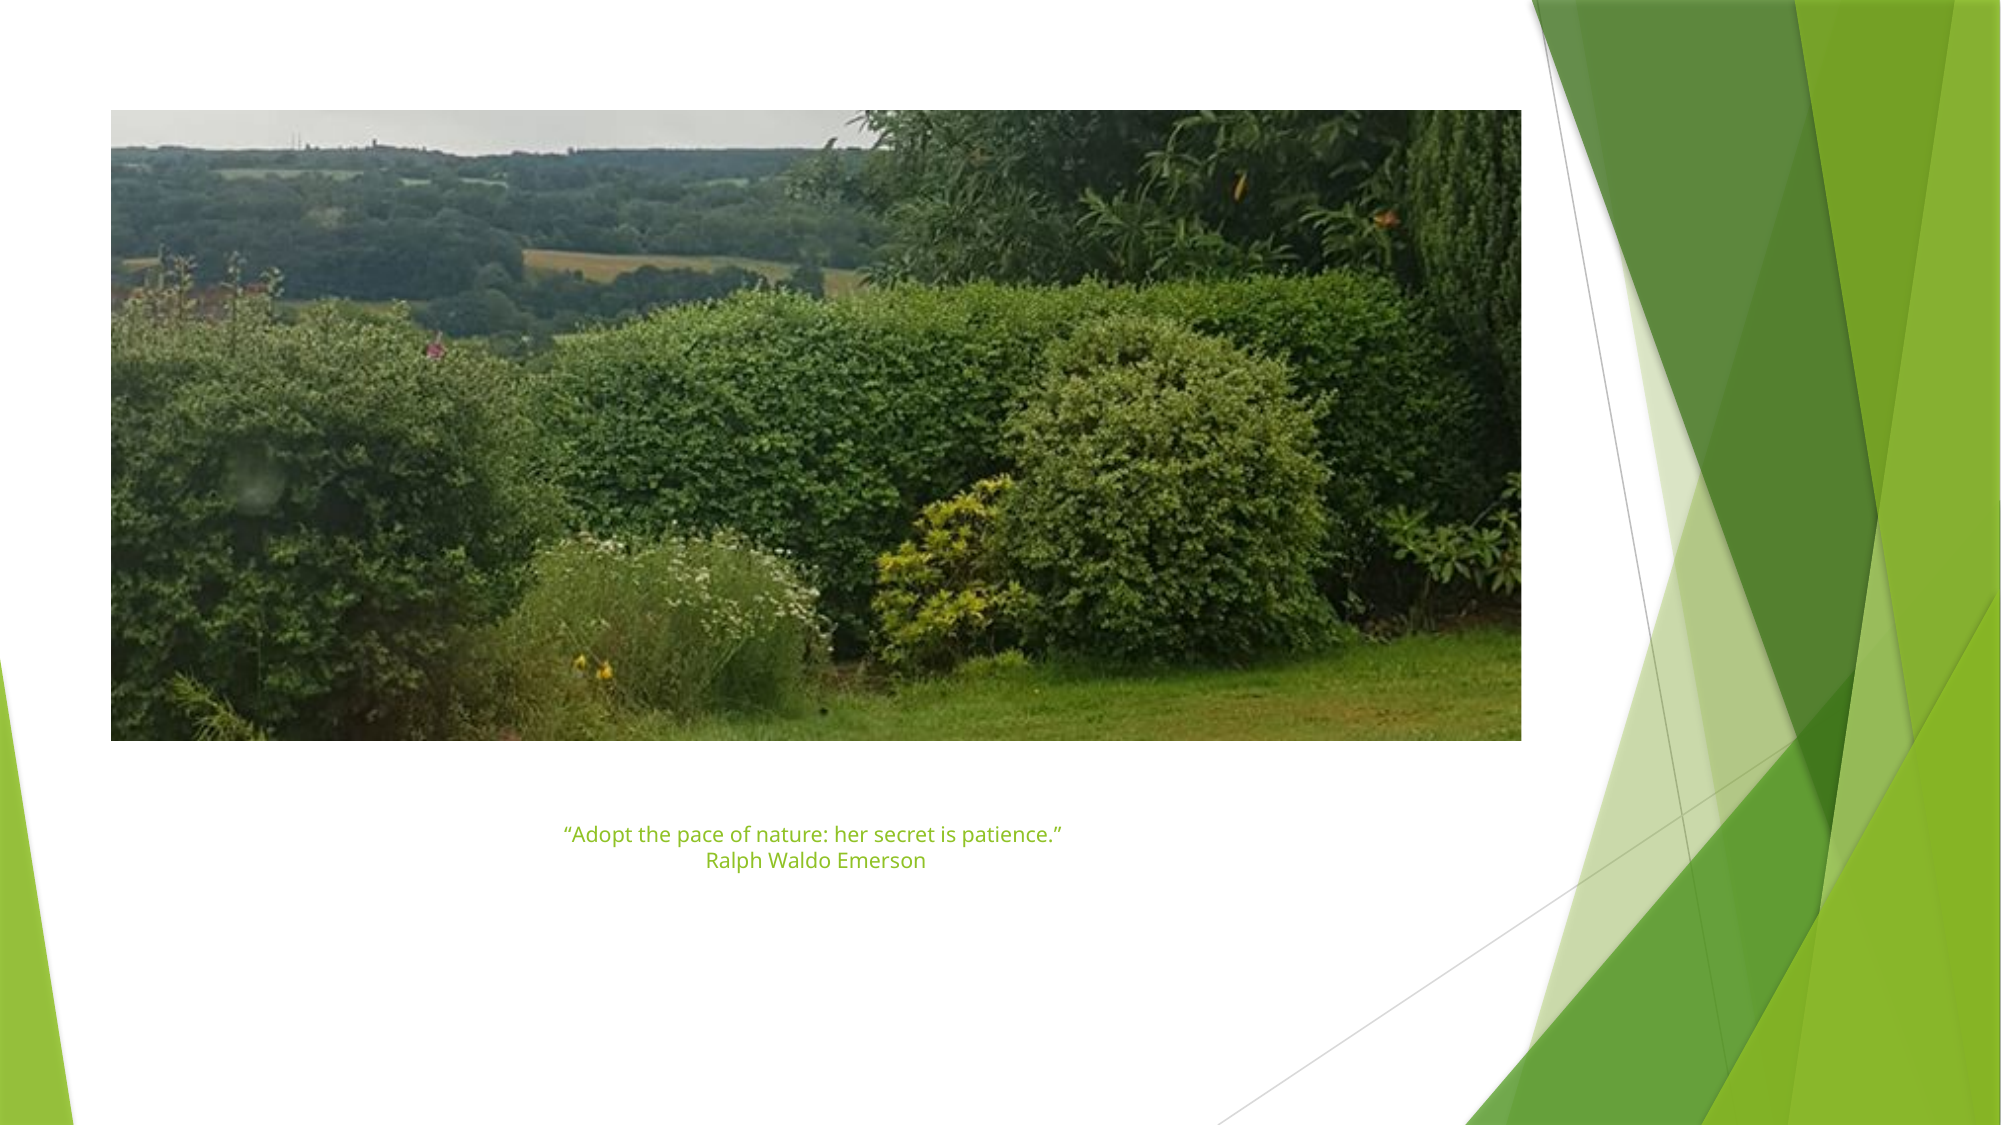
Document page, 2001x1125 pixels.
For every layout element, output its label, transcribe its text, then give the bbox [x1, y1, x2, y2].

title “Adopt the pace of nature: her secret is patience.” Ralph Waldo Emerson [111, 787, 1522, 881]
picture [110, 109, 1522, 742]
